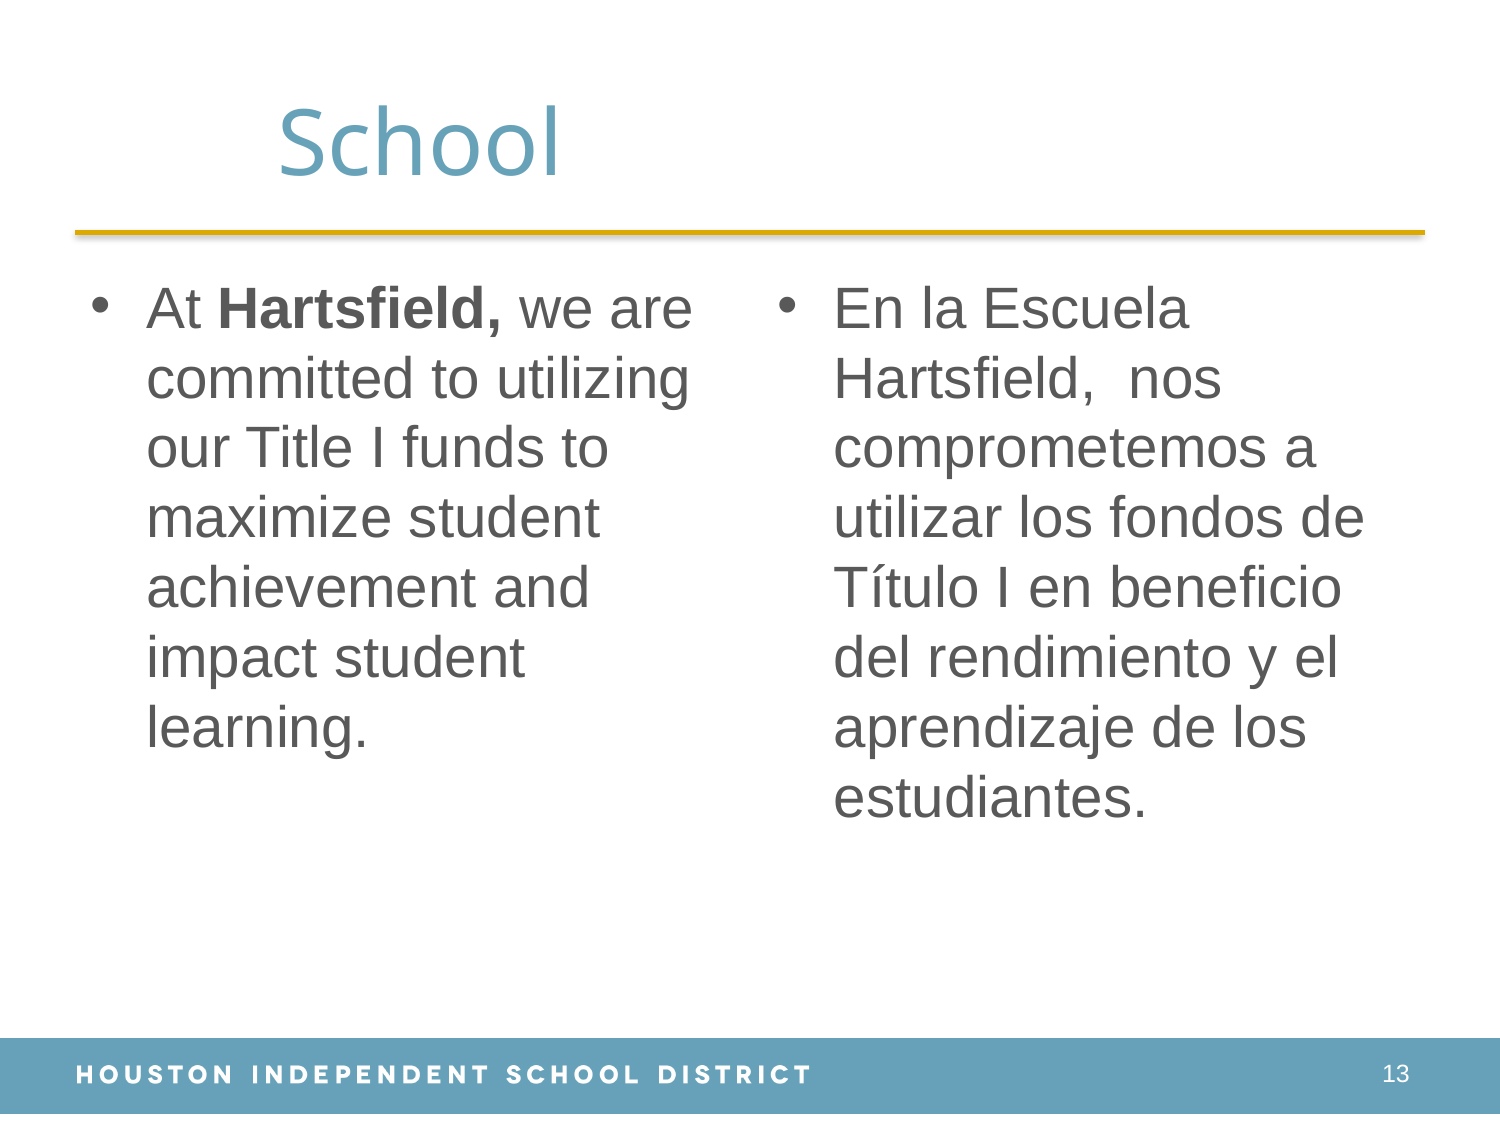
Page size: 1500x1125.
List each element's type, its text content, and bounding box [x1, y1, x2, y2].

slide_number 13 [1074, 1042, 1425, 1103]
list At Hartsfield, we are committed to utilizing our Title I funds to maximize student achievement and impact student learning. [75, 262, 738, 1005]
list En la Escuela Hartsfield, nos comprometemos a utilizar los fondos de Título I en beneficio del rendimiento y el aprendizaje de los estudiantes. [762, 262, 1425, 1005]
title School [262, 45, 1340, 233]
picture [0, 1038, 1500, 1114]
